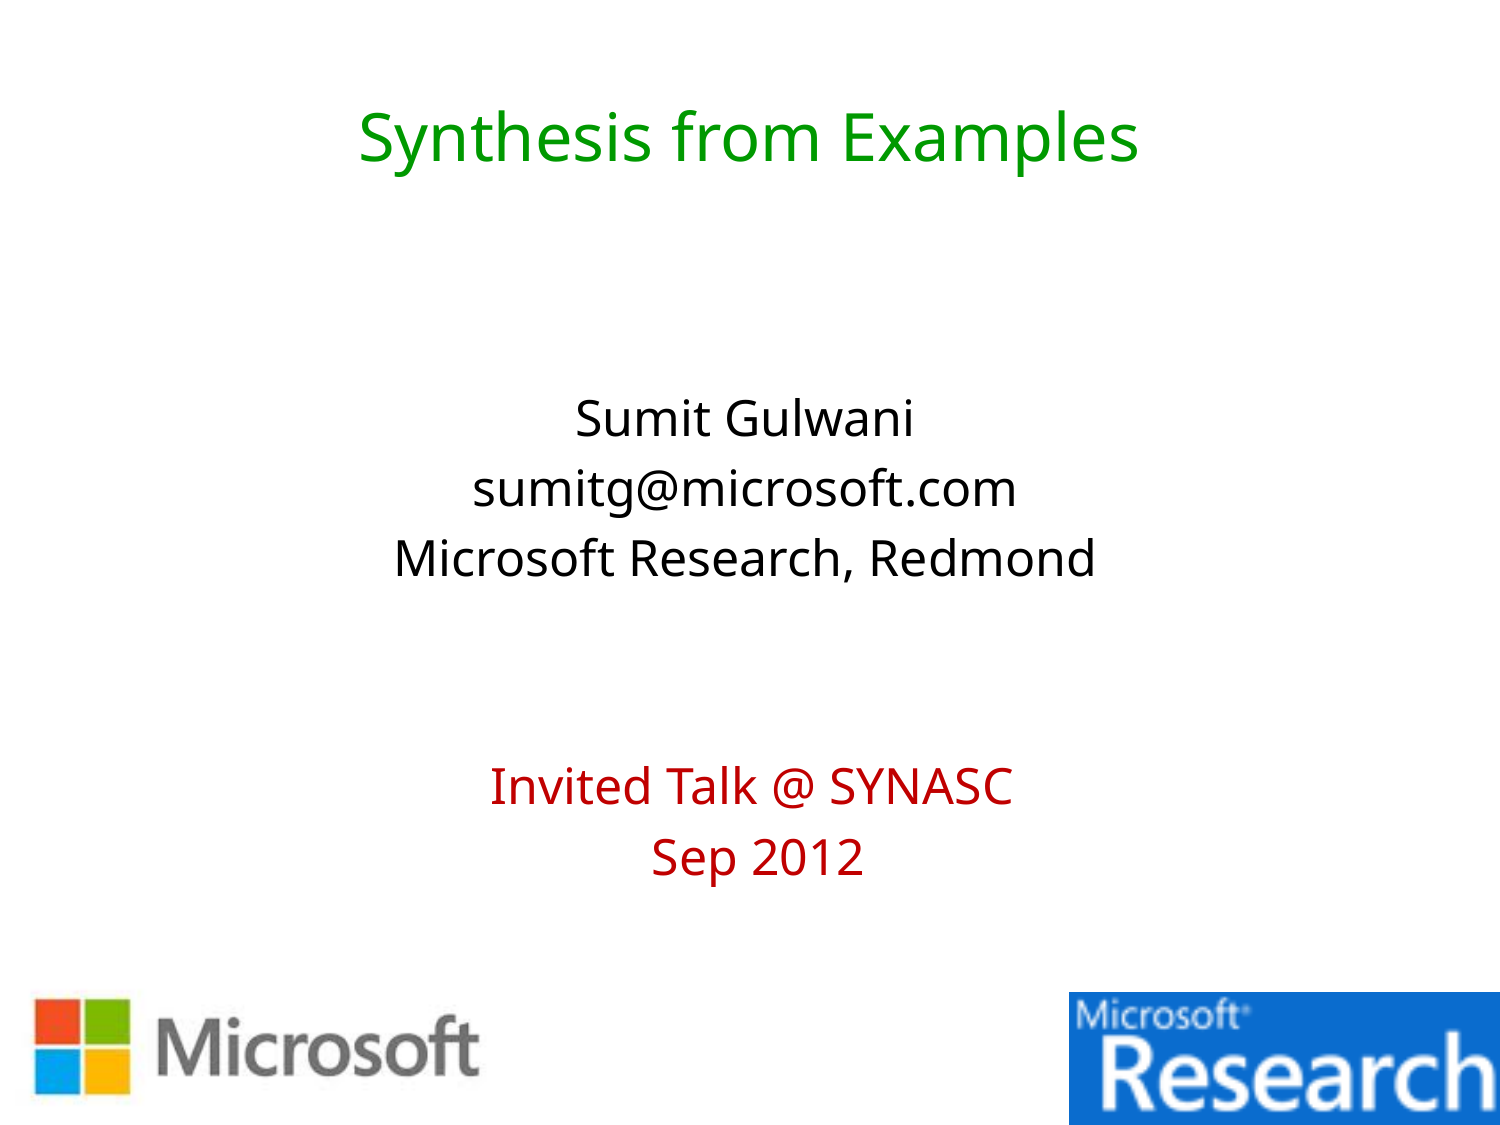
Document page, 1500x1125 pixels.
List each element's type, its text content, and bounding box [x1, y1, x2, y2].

text_box Sumit Gulwani sumitg@microsoft.com Microsoft Research, Redmond [17, 379, 1474, 604]
text_box Invited Talk @ SYNASC Sep 2012 [242, 677, 1275, 893]
picture [1069, 992, 1500, 1125]
text_box Synthesis from Examples [0, 87, 1500, 363]
picture [0, 905, 541, 1125]
